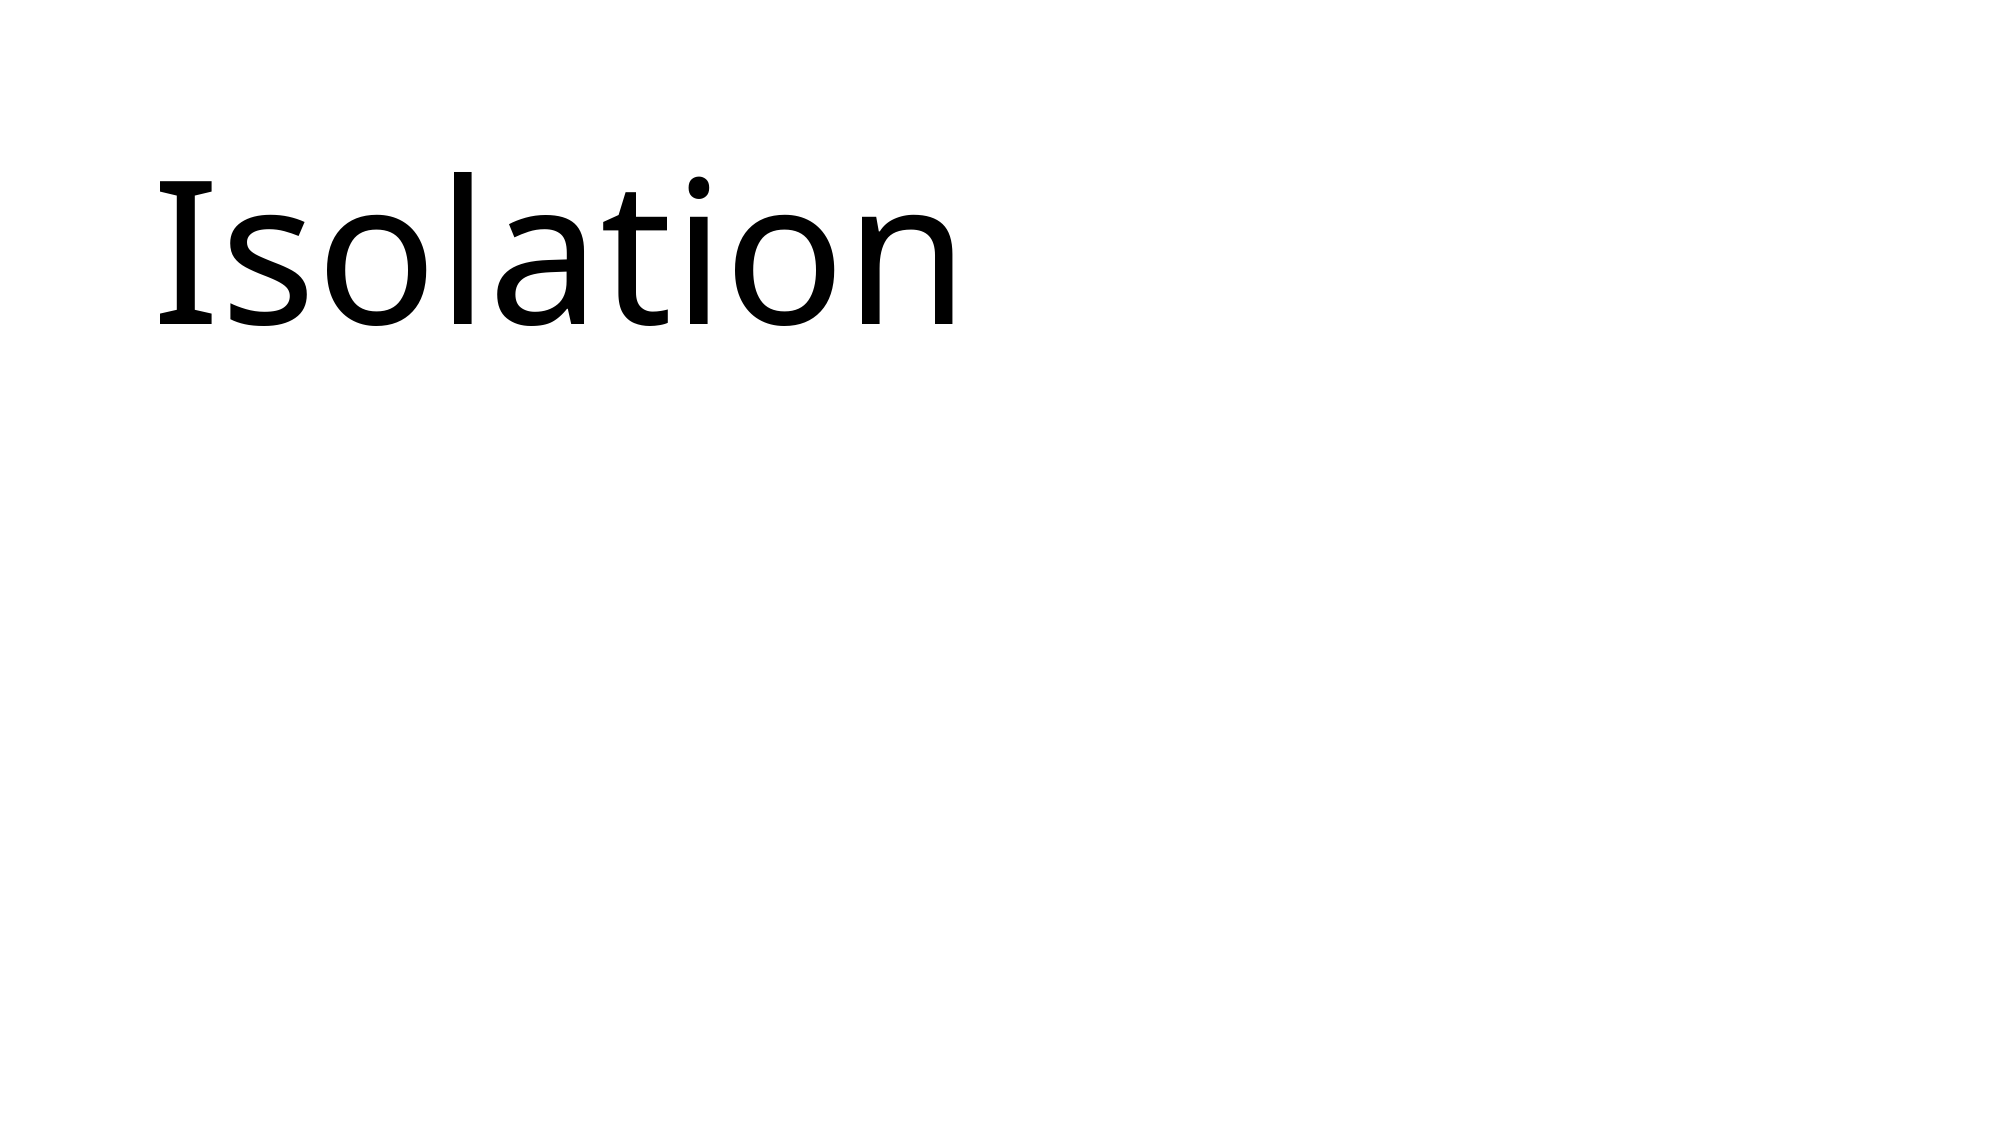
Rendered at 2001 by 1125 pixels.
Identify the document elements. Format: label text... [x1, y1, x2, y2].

title Isolation [138, 73, 1863, 372]
